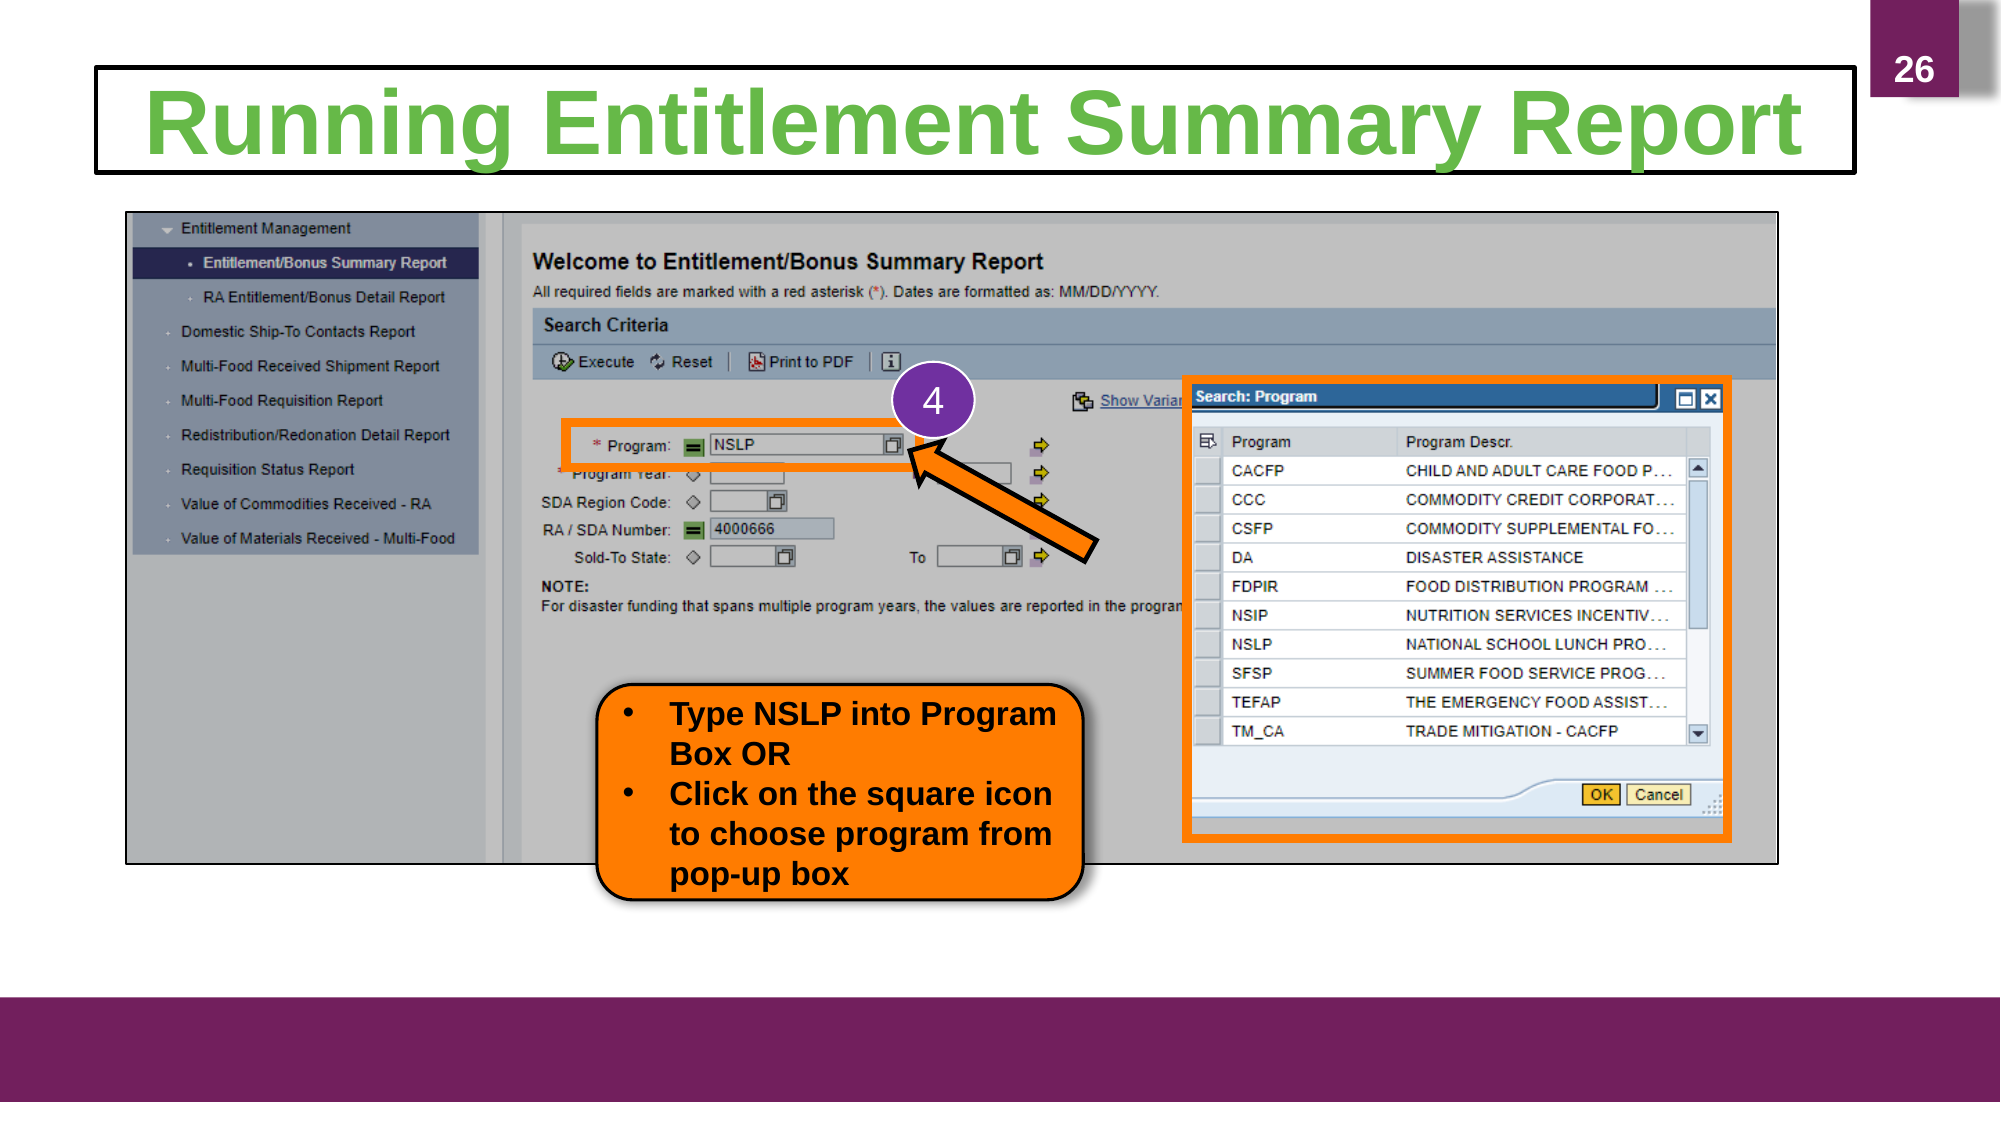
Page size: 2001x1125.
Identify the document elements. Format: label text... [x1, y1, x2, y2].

slide_number 26 [1870, 0, 1959, 98]
picture [126, 213, 1777, 864]
text_box [0, 996, 2000, 1103]
list Running Entitlement Summary Report [95, 67, 1855, 173]
text_box Type NSLP into Program Box OR Click on the square icon to choose program from pop-up box [595, 864, 1085, 901]
